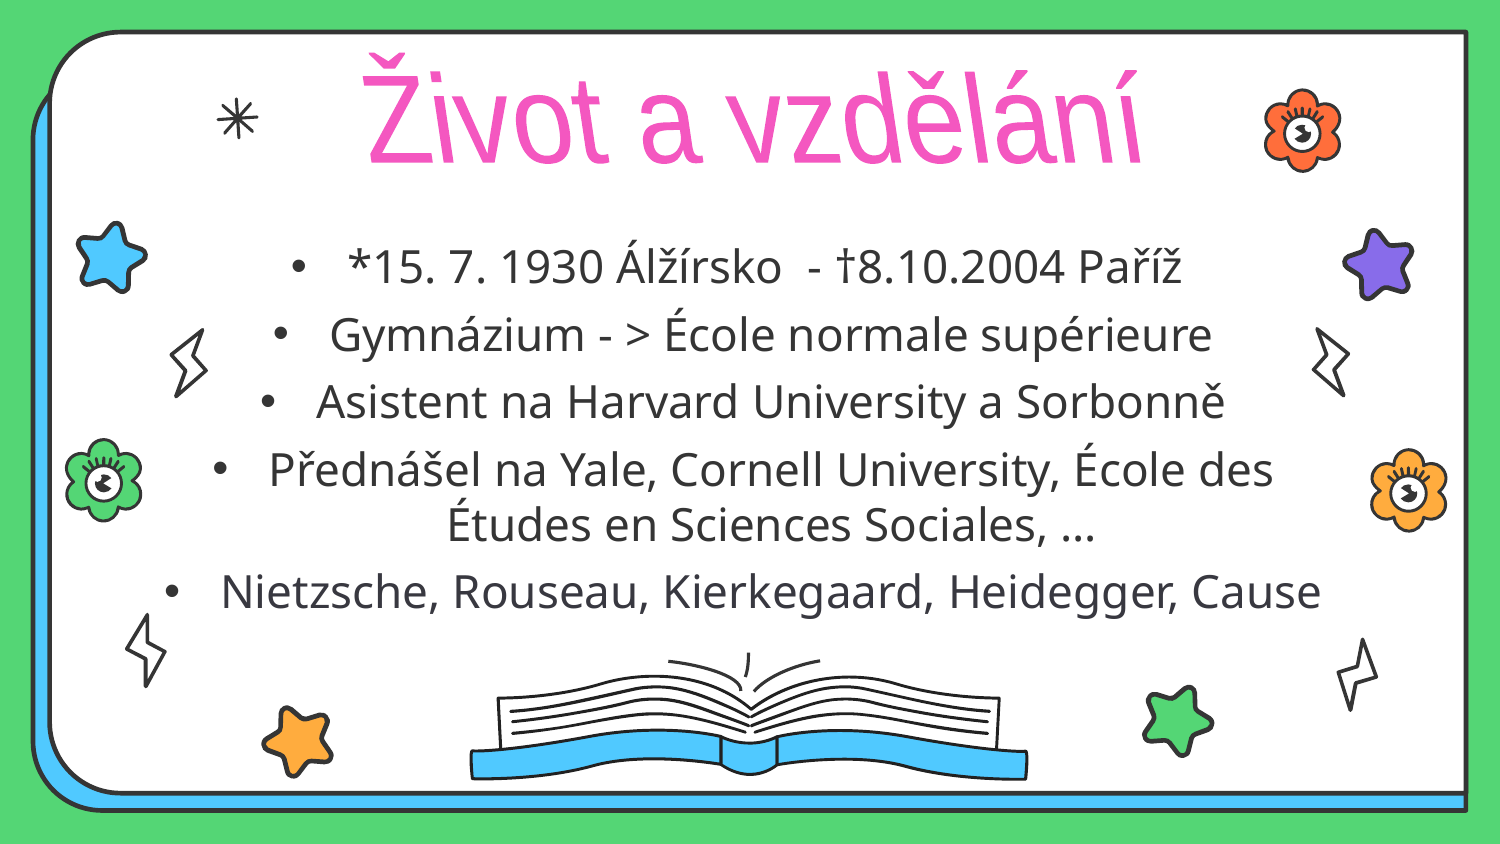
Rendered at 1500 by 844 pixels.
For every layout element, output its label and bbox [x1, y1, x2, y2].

text_box [1263, 88, 1342, 95]
text_box [1384, 226, 1417, 299]
text_box [468, 717, 1030, 781]
text_box [64, 437, 119, 523]
text_box [1384, 447, 1448, 533]
text_box [124, 97, 1380, 709]
text_box [1139, 717, 1215, 754]
text_box [73, 219, 119, 292]
text_box [260, 717, 336, 775]
